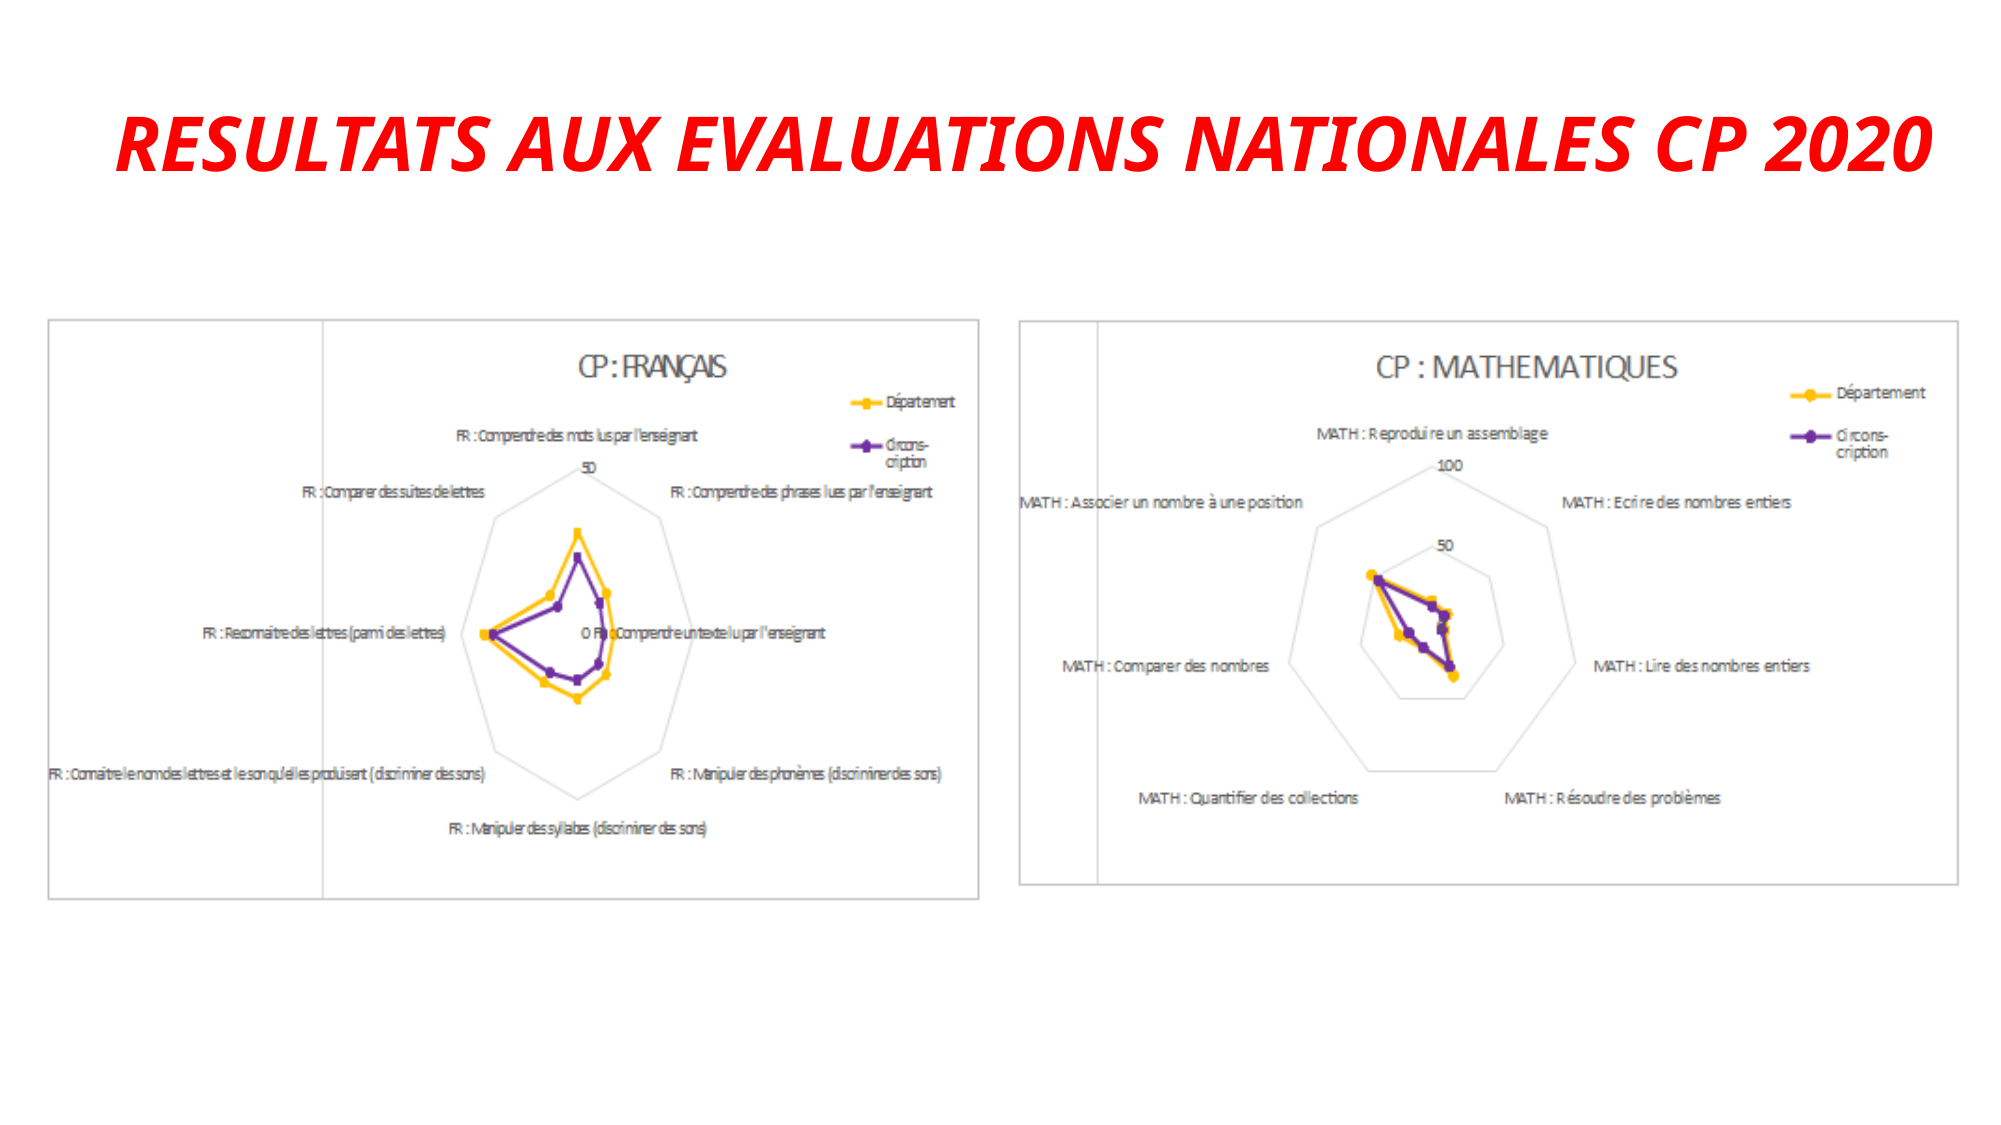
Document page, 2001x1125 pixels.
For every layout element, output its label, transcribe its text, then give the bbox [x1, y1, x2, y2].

picture [16, 297, 2000, 908]
title RESULTATS AUX EVALUATIONS NATIONALES CP 2020 [89, 59, 1959, 235]
